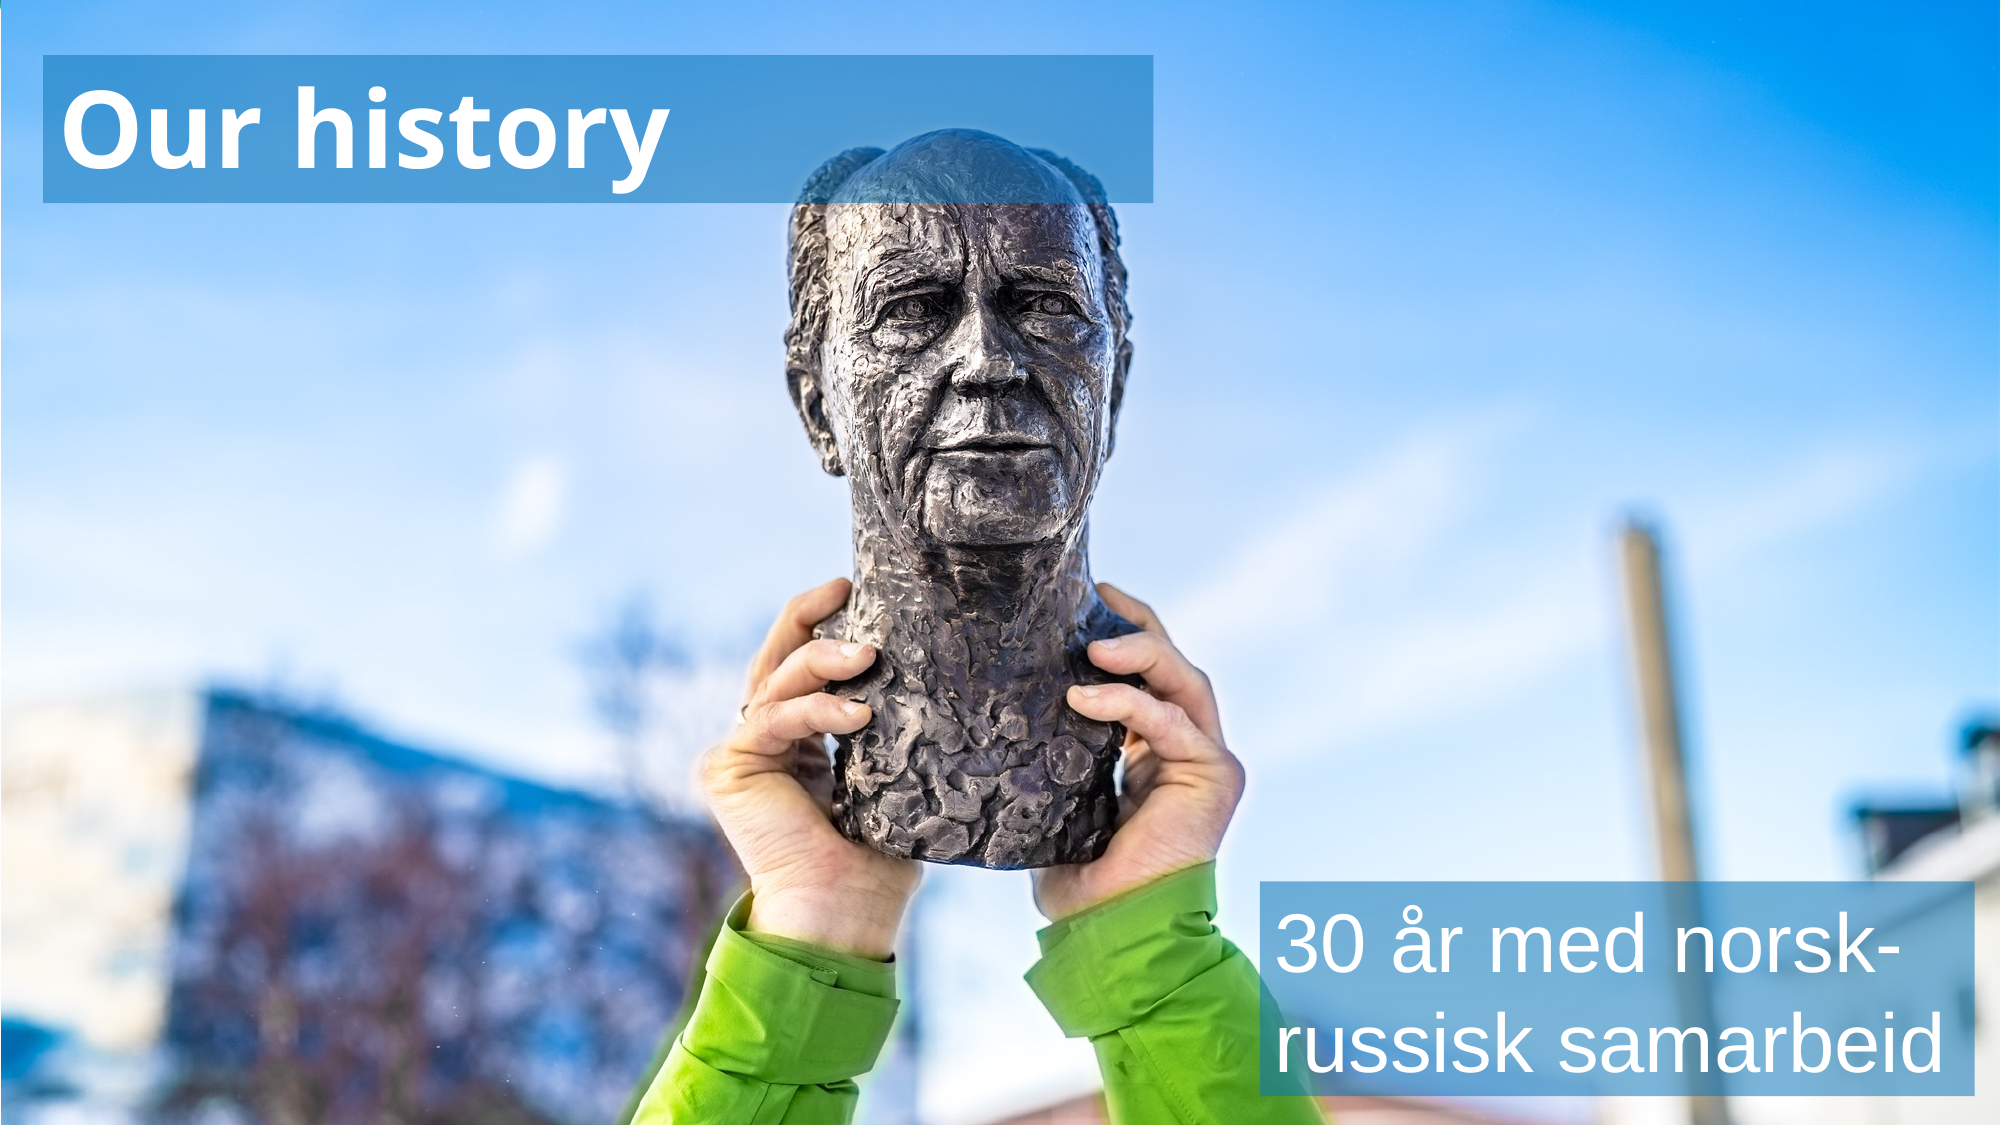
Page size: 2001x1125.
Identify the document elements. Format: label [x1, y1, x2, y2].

list [1, 0, 2000, 1125]
